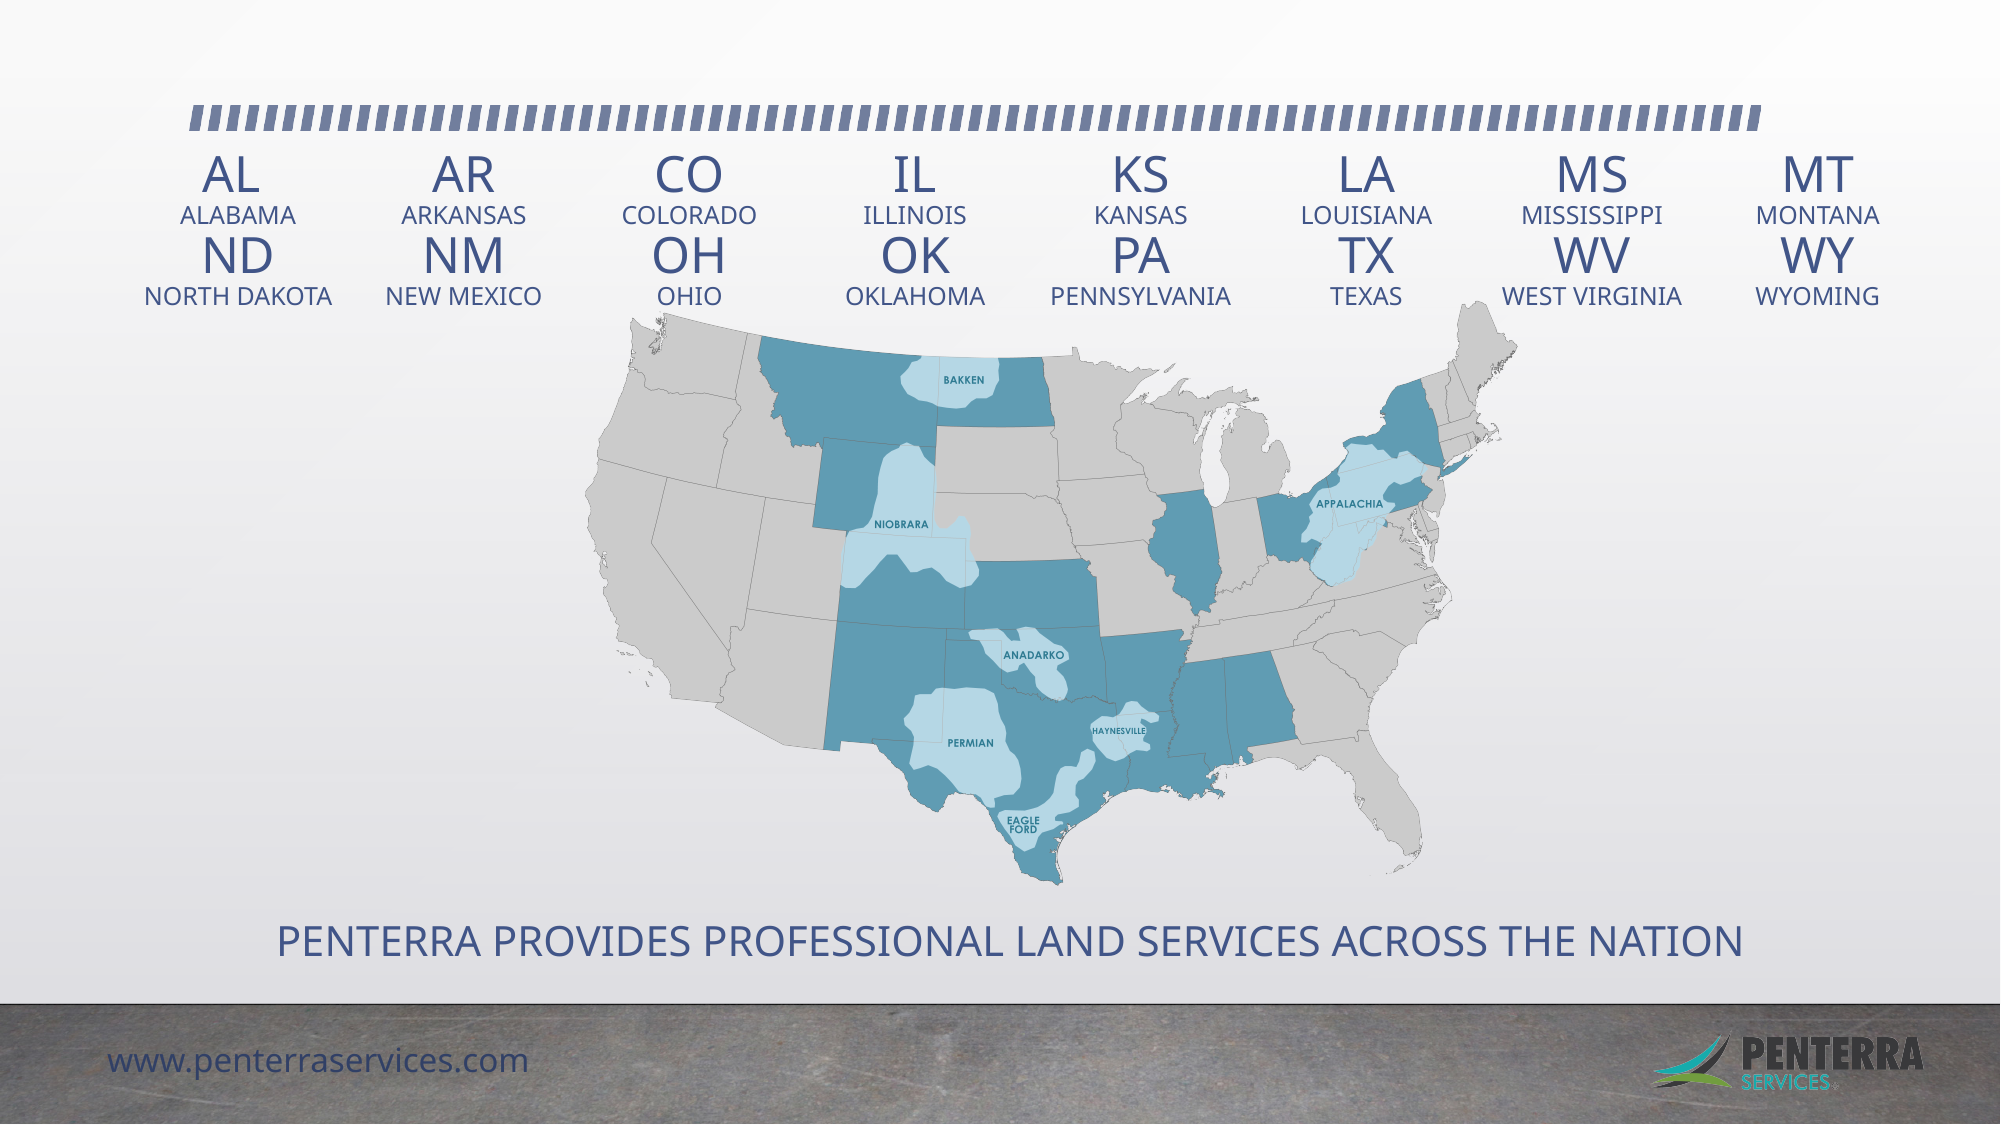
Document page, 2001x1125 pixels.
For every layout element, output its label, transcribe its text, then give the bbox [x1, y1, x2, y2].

title AL ALABAMA ND NORTH DAKOTA AR ARKANSAS NM NEW MEXICO CO COLORADO OH OHIO IL ILLINOIS OK OKLAHOMA KS KANSAS PA PENNSYLVANIA LA LOUISIANA TX TEXAS MS MISSISSIPPI WV WEST VIRGINIA MT MONTANA WY WYOMING [110, 140, 1946, 527]
picture [0, 1004, 2000, 1124]
picture [547, 195, 1570, 986]
text_box PENTERRA PROVIDES PROFESSIONAL LAND SERVICES ACROSS THE NATION [75, 907, 547, 973]
text_box www.penterraservices.com [54, 1031, 584, 1087]
text_box PENTERRA PROVIDES PROFESSIONAL LAND SERVICES ACROSS THE NATION [1570, 907, 1946, 973]
